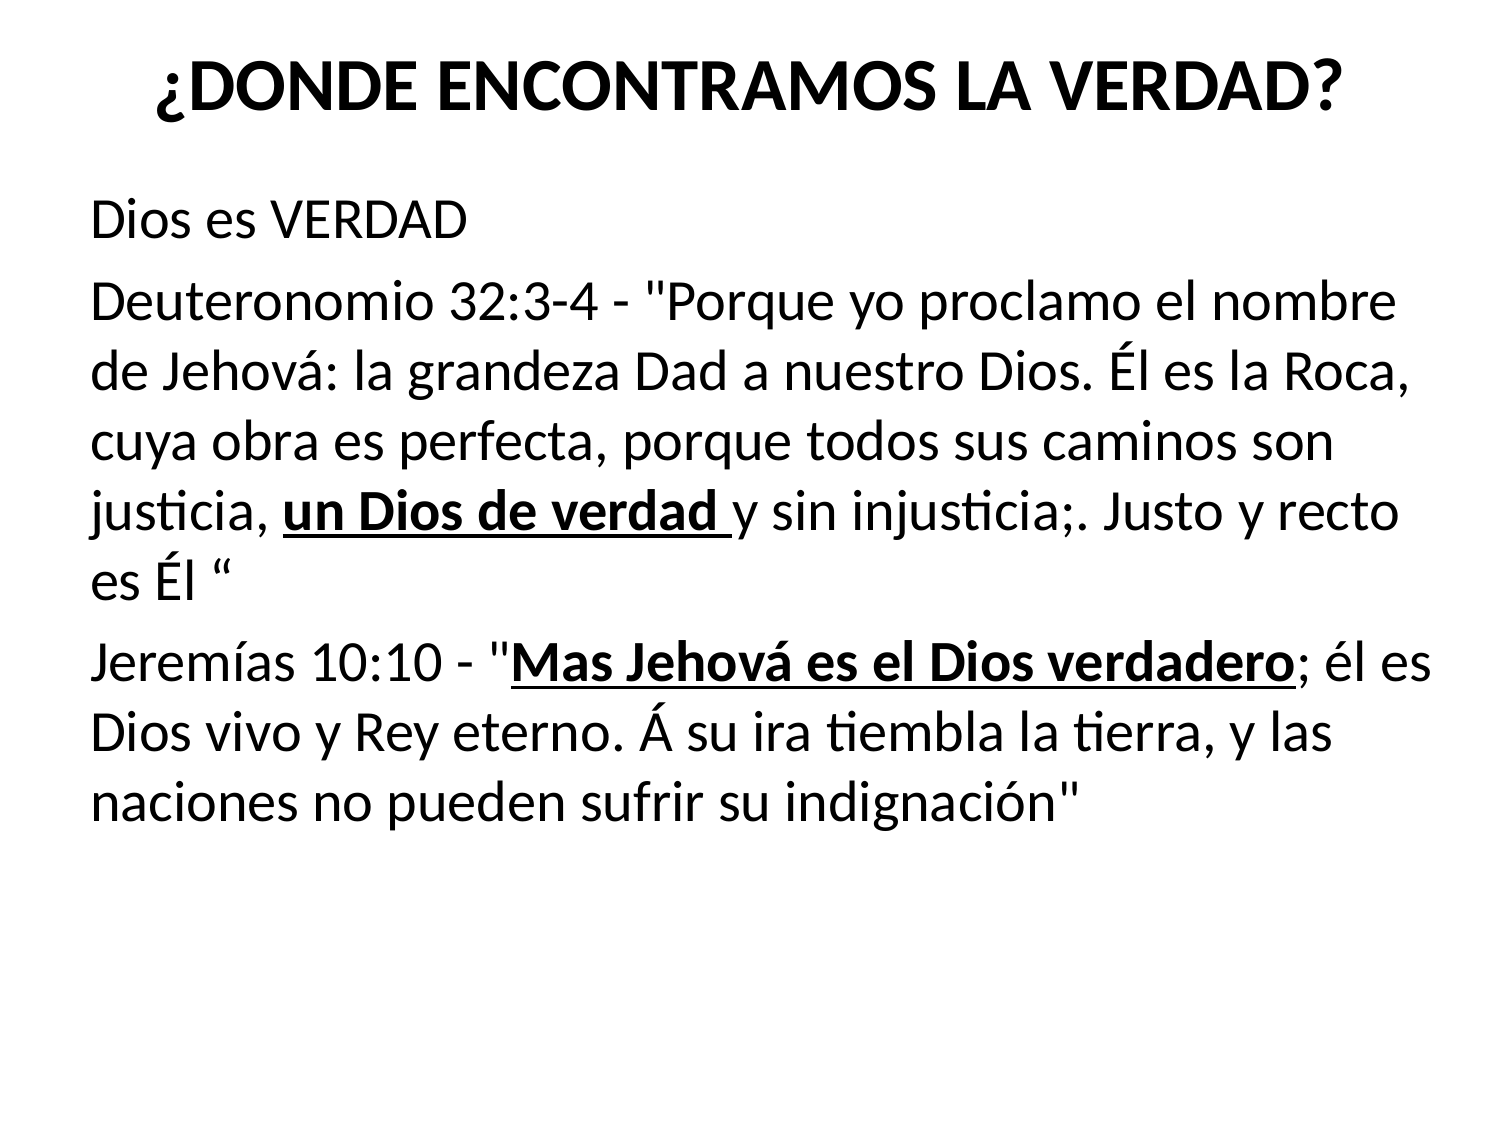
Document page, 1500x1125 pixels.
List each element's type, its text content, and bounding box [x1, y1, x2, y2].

list Dios es VERDAD Deuteronomio 32:3-4 - "Porque yo proclamo el nombre de Jehová: la grandeza Dad a nuestro Dios. Él es la Roca, cuya obra es perfecta, porque todos sus caminos son justicia, un Dios de verdad y sin injusticia;. Justo y recto es Él “ Jeremías 10:10 - "Mas Jehová es el Dios verdadero; él es Dios vivo y Rey eterno. Á su ira tiembla la tierra, y las naciones no pueden sufrir su indignación" [75, 172, 1471, 1125]
title ¿DONDE ENCONTRAMOS LA VERDAD? [75, 0, 1425, 161]
